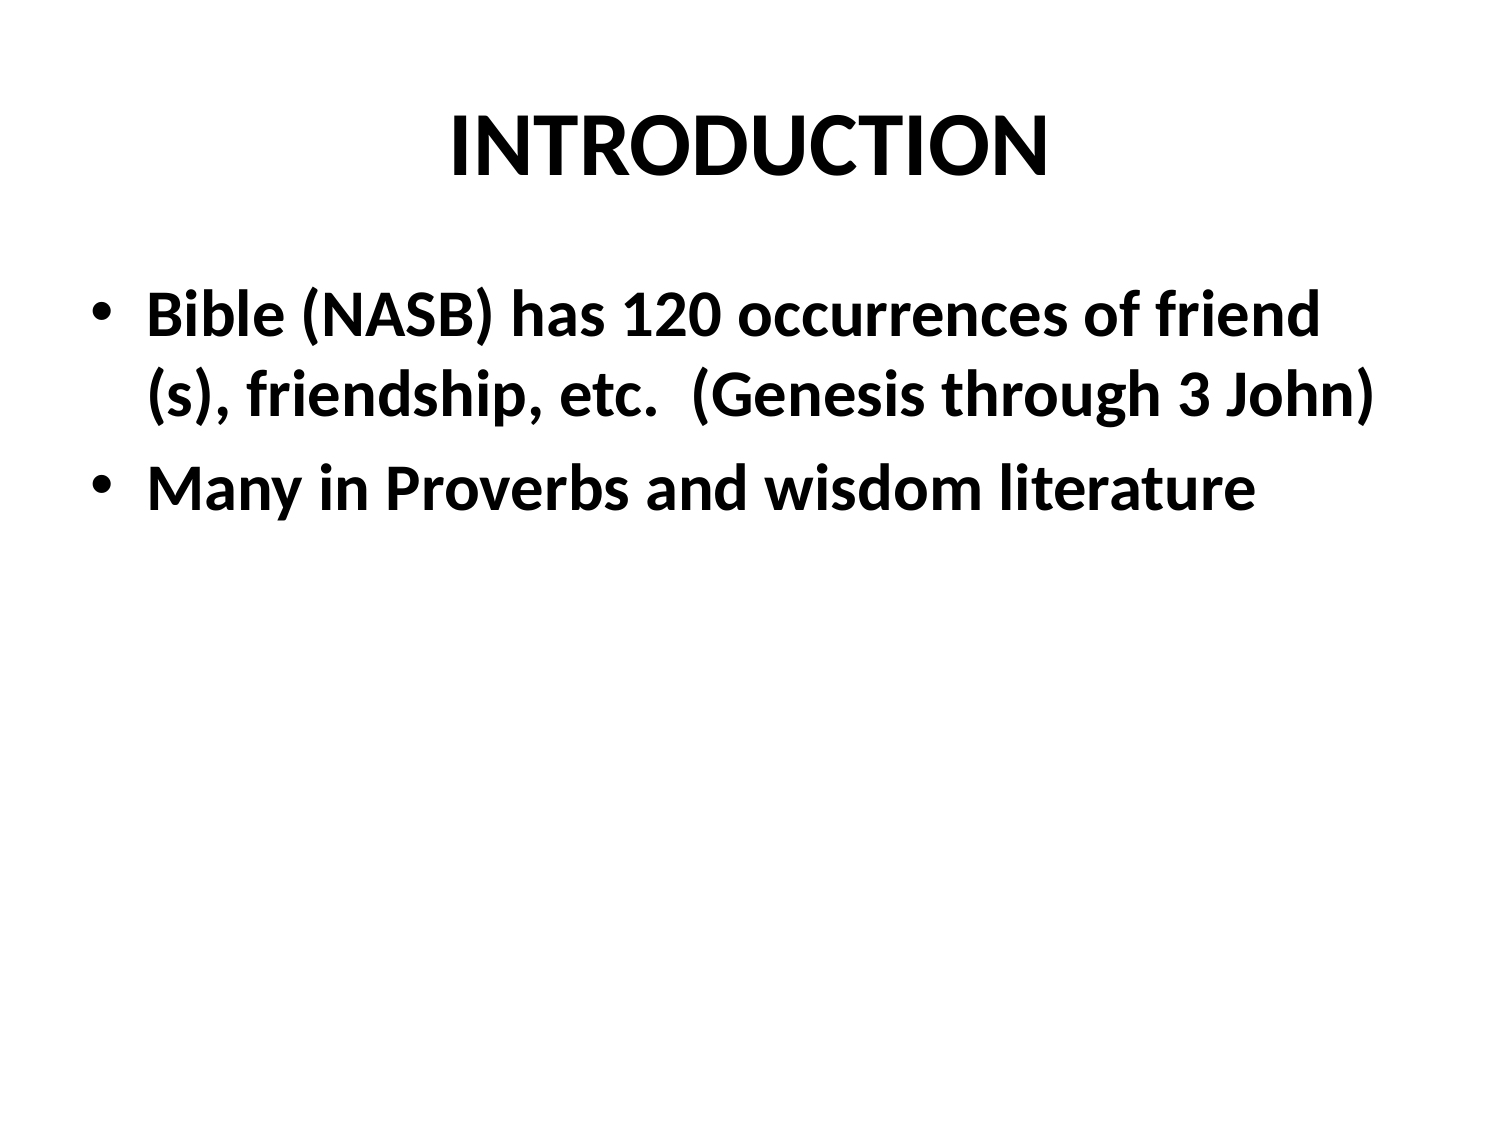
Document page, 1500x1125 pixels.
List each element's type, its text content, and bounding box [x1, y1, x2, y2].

title INTRODUCTION [75, 45, 1425, 233]
list Bible (NASB) has 120 occurrences of friend (s), friendship, etc. (Genesis through 3 John) Many in Proverbs and wisdom literature [75, 262, 1425, 1088]
